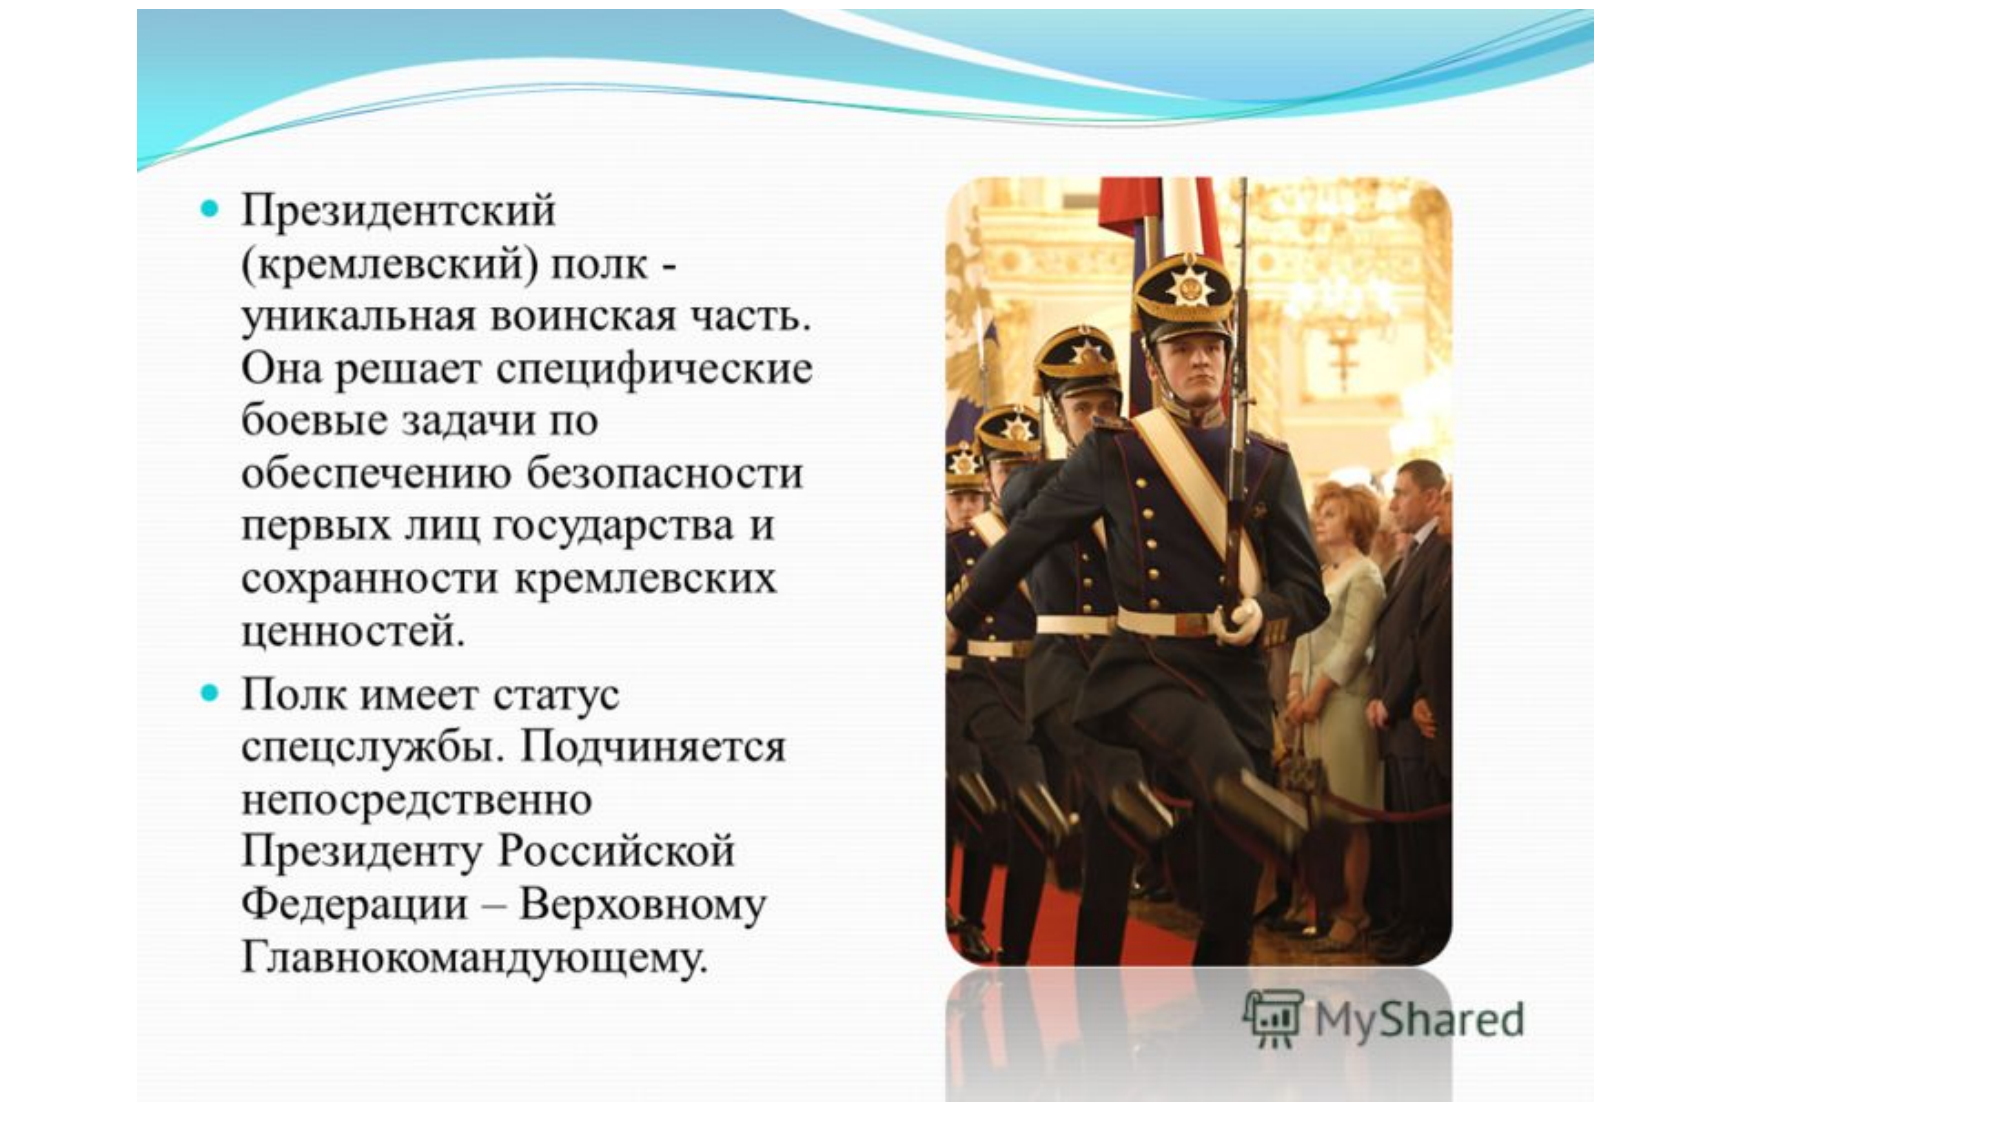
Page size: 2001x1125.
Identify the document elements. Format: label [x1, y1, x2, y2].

list [137, 9, 1594, 1102]
